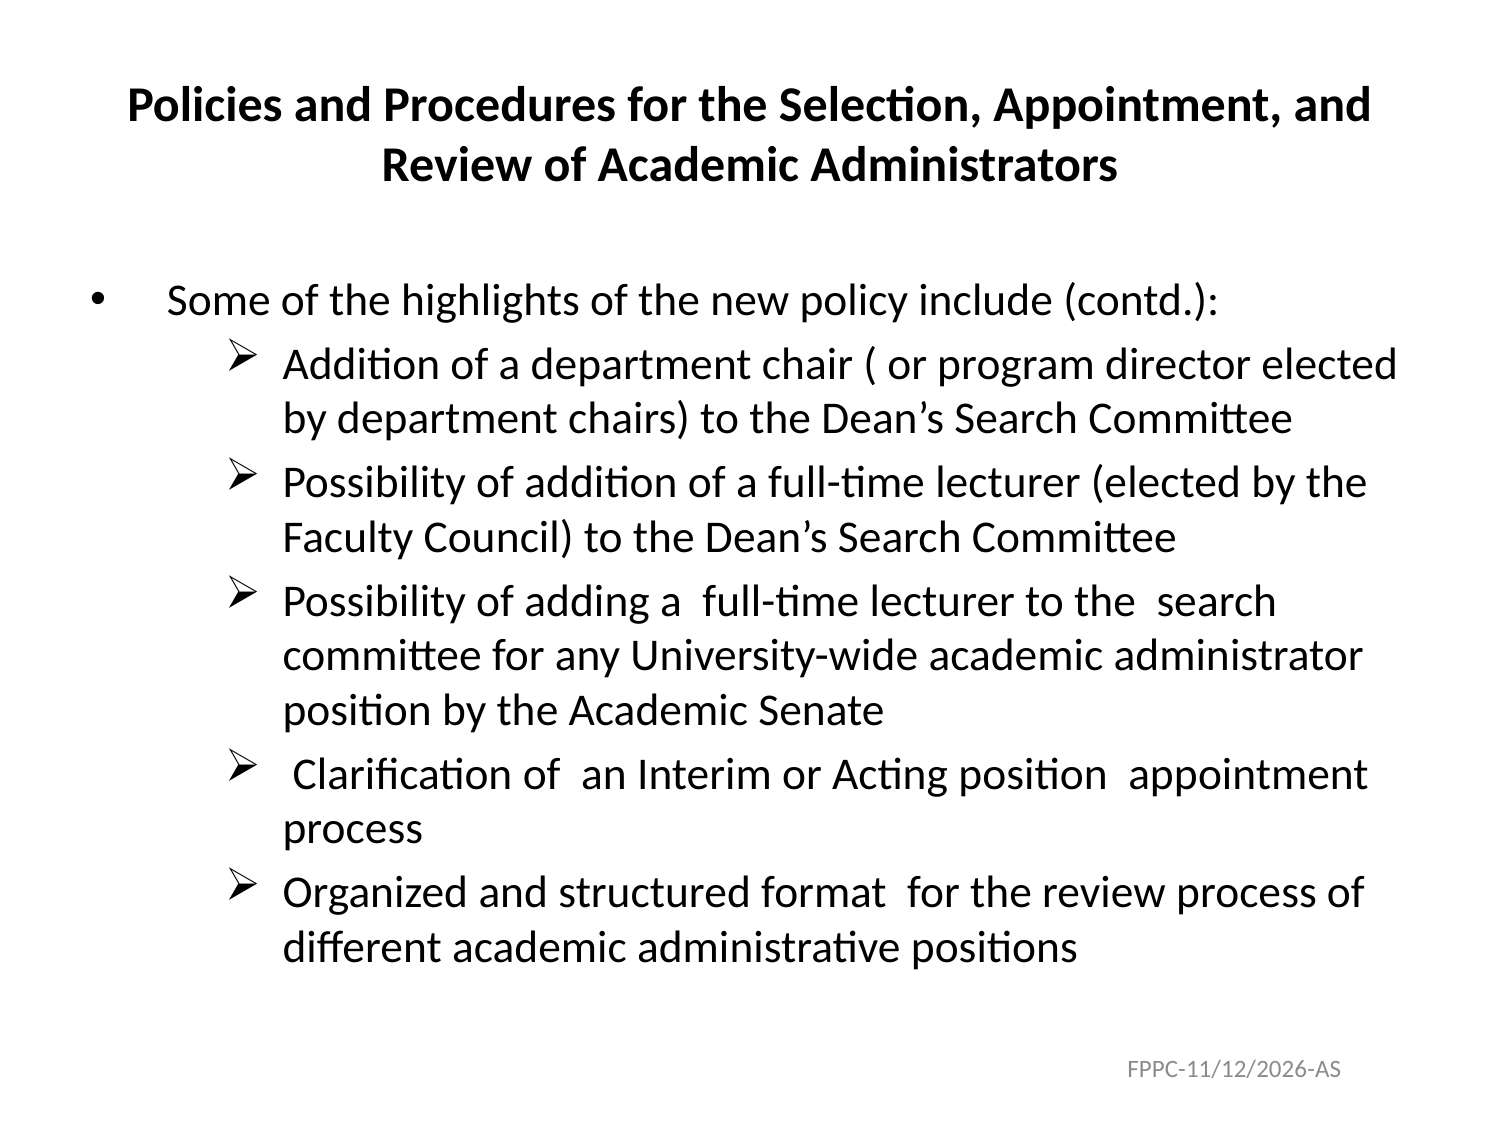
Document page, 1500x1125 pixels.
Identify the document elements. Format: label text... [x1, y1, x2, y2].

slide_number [1112, 1037, 1463, 1098]
list Some of the highlights of the new policy include (contd.): Addition of a department chair ( or program director elected by department chairs) to the Dean’s Search Committee Possibility of addition of a full-time lecturer (elected by the Faculty Council) to the Dean’s Search Committee Possibility of adding a full-time lecturer to the search committee for any University-wide academic administrator position by the Academic Senate Clarification of an Interim or Acting position appointment process Organized and structured format for the review process of different academic administrative positions [75, 262, 1425, 1005]
title Policies and Procedures for the Selection, Appointment, and Review of Academic Administrators [75, 37, 1425, 225]
